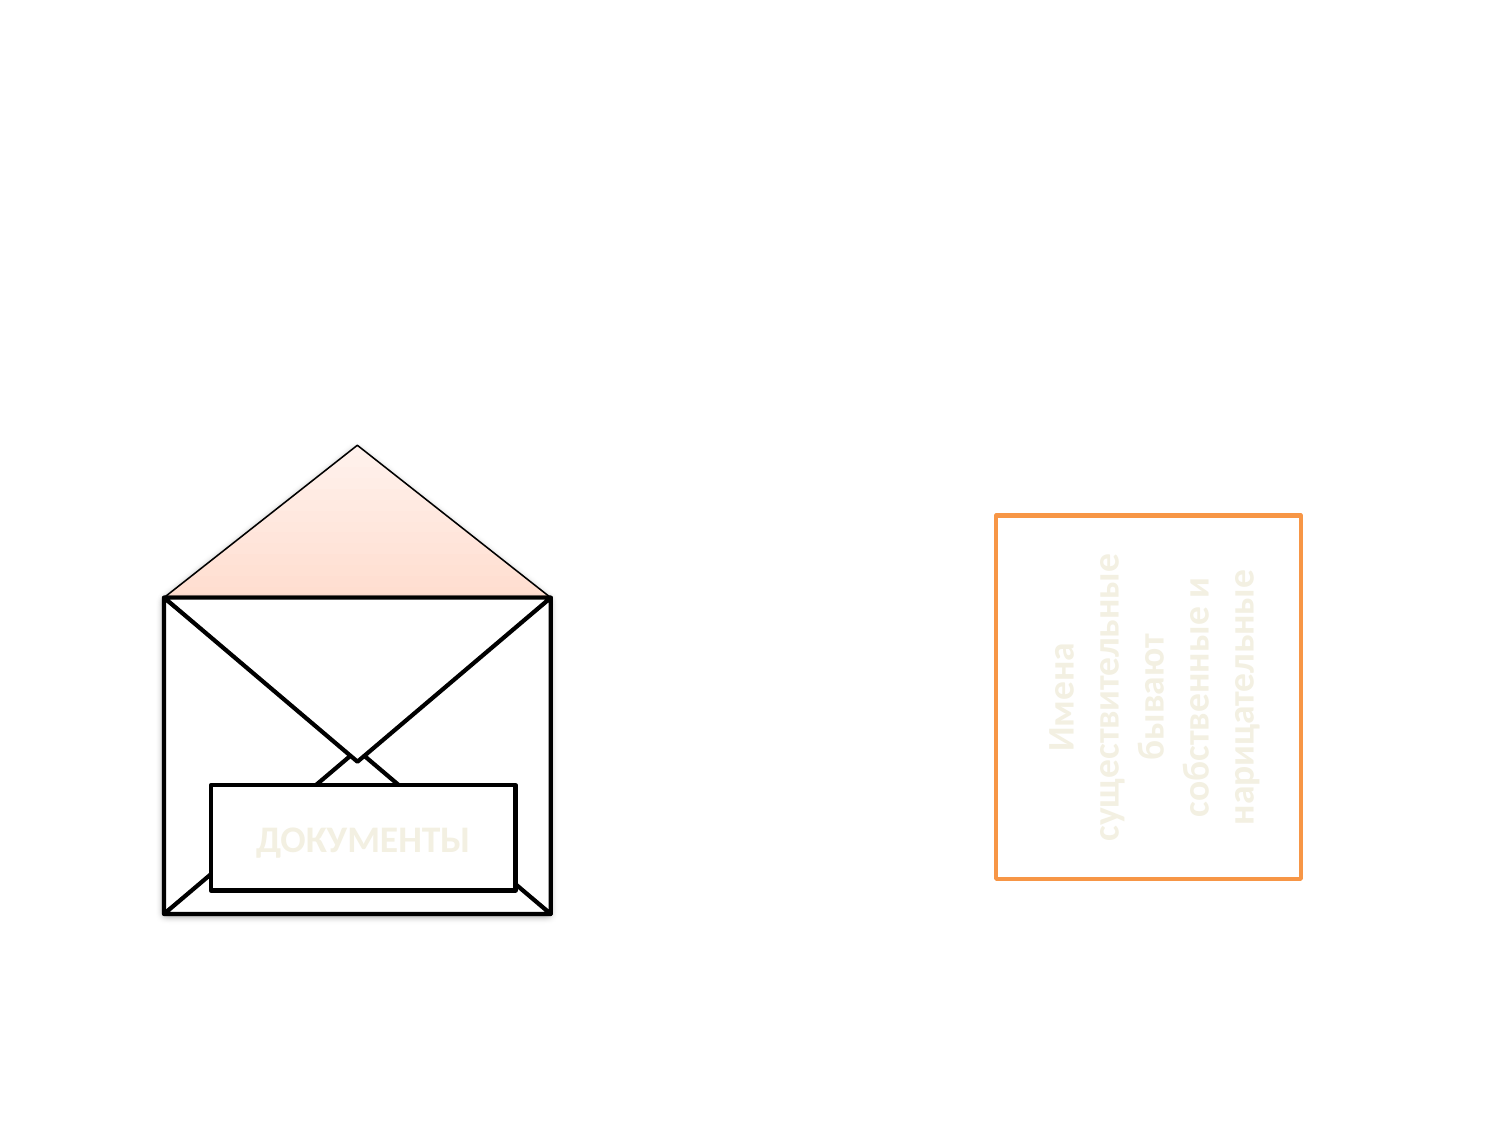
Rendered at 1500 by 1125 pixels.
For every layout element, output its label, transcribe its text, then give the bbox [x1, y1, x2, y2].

text_box Имена существительные бывают собственные и нарицательные [994, 513, 1303, 881]
text_box [162, 873, 553, 917]
text_box [369, 600, 553, 912]
text_box [166, 444, 549, 595]
text_box [161, 597, 346, 915]
text_box ДОКУМЕНТЫ [209, 783, 518, 893]
text_box [315, 756, 400, 783]
text_box [162, 595, 553, 764]
